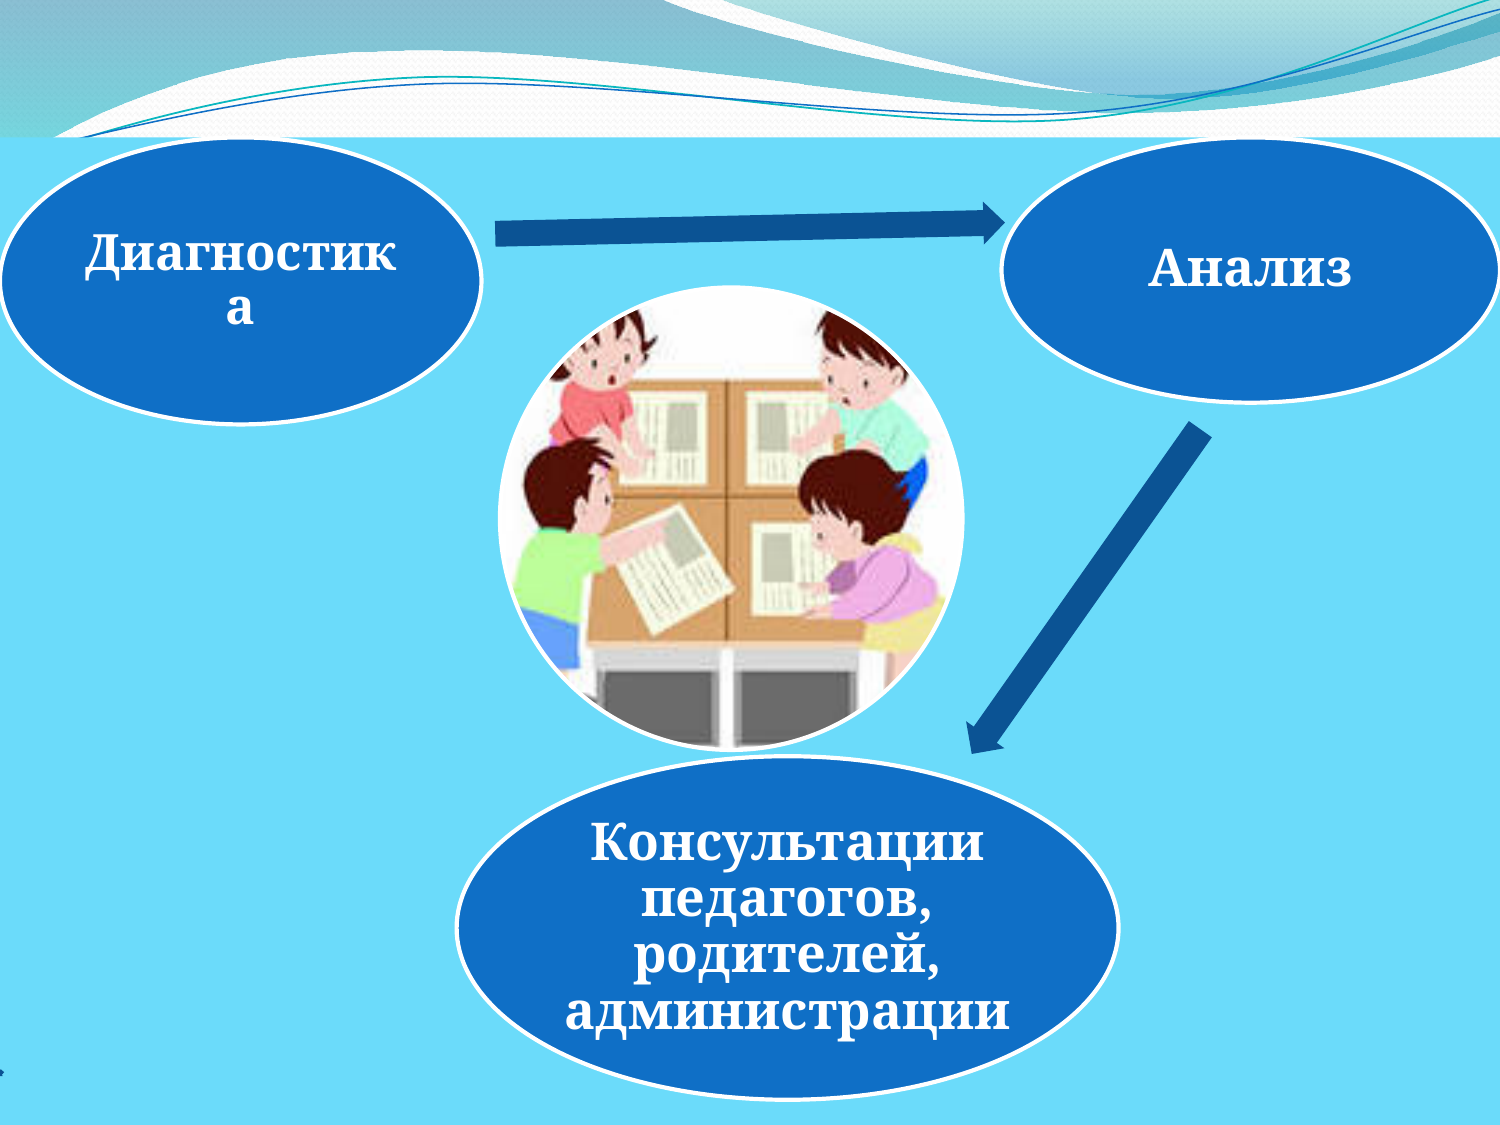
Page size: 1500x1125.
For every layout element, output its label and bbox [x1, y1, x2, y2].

text_box [0, 137, 1500, 1125]
